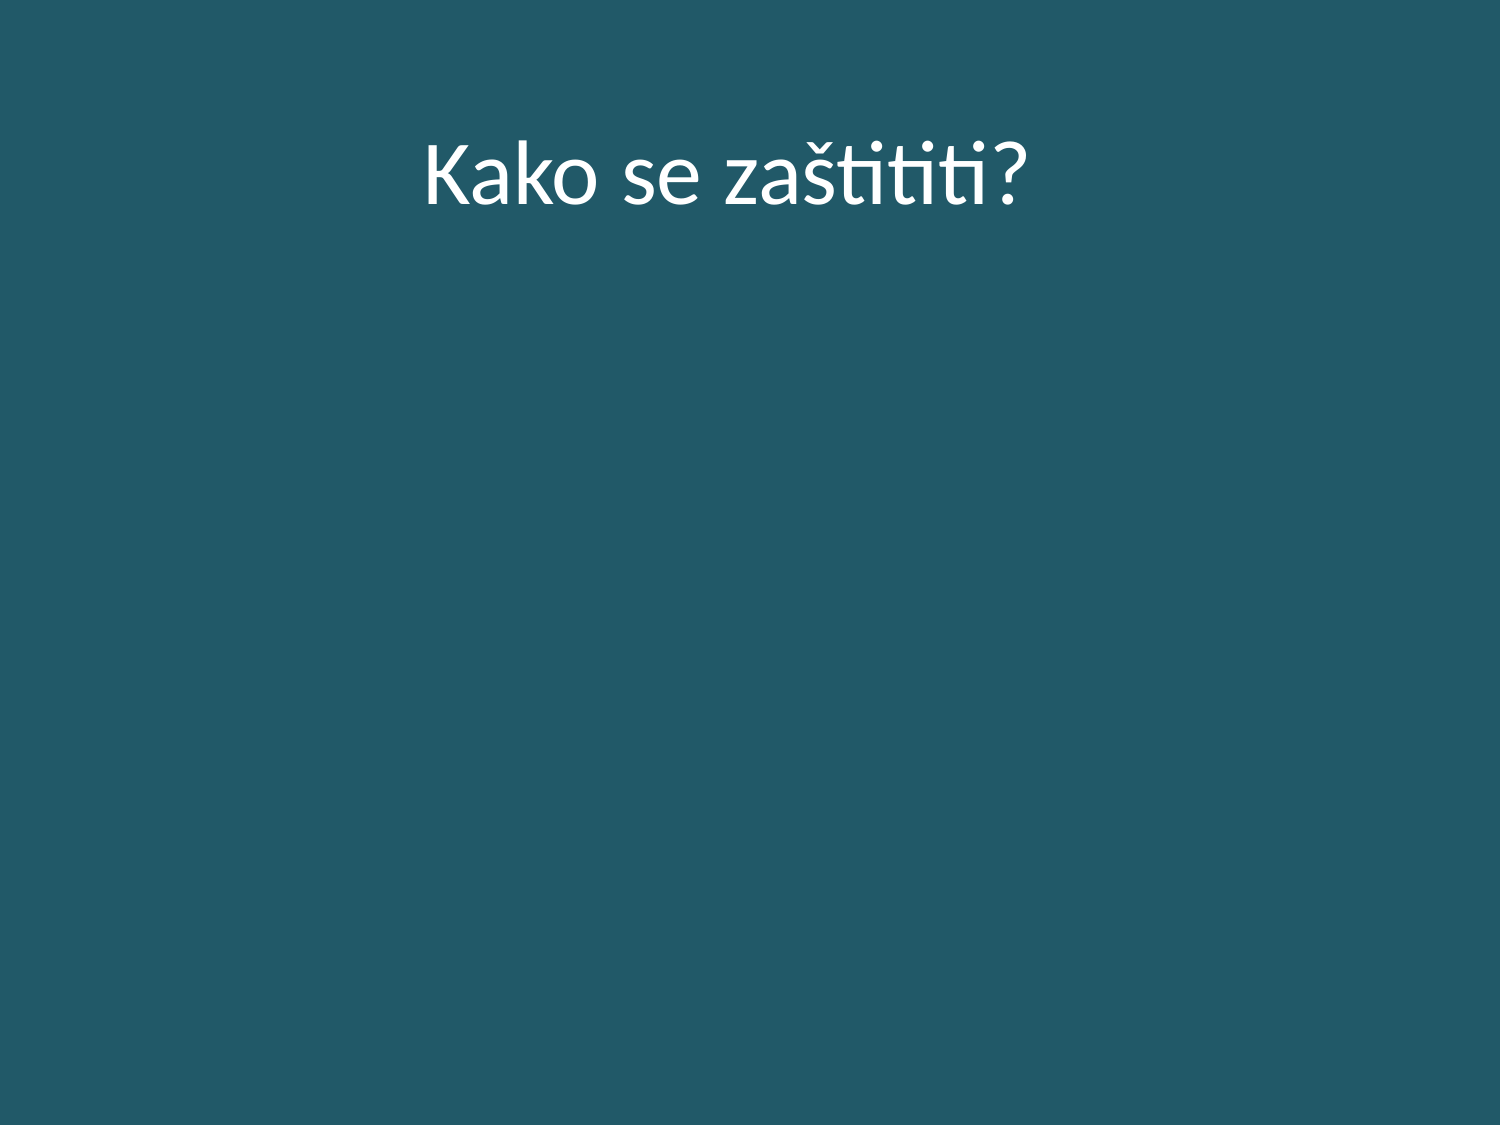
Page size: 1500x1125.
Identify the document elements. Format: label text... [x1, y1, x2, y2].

title Kako se zaštititi? [53, 90, 1404, 247]
